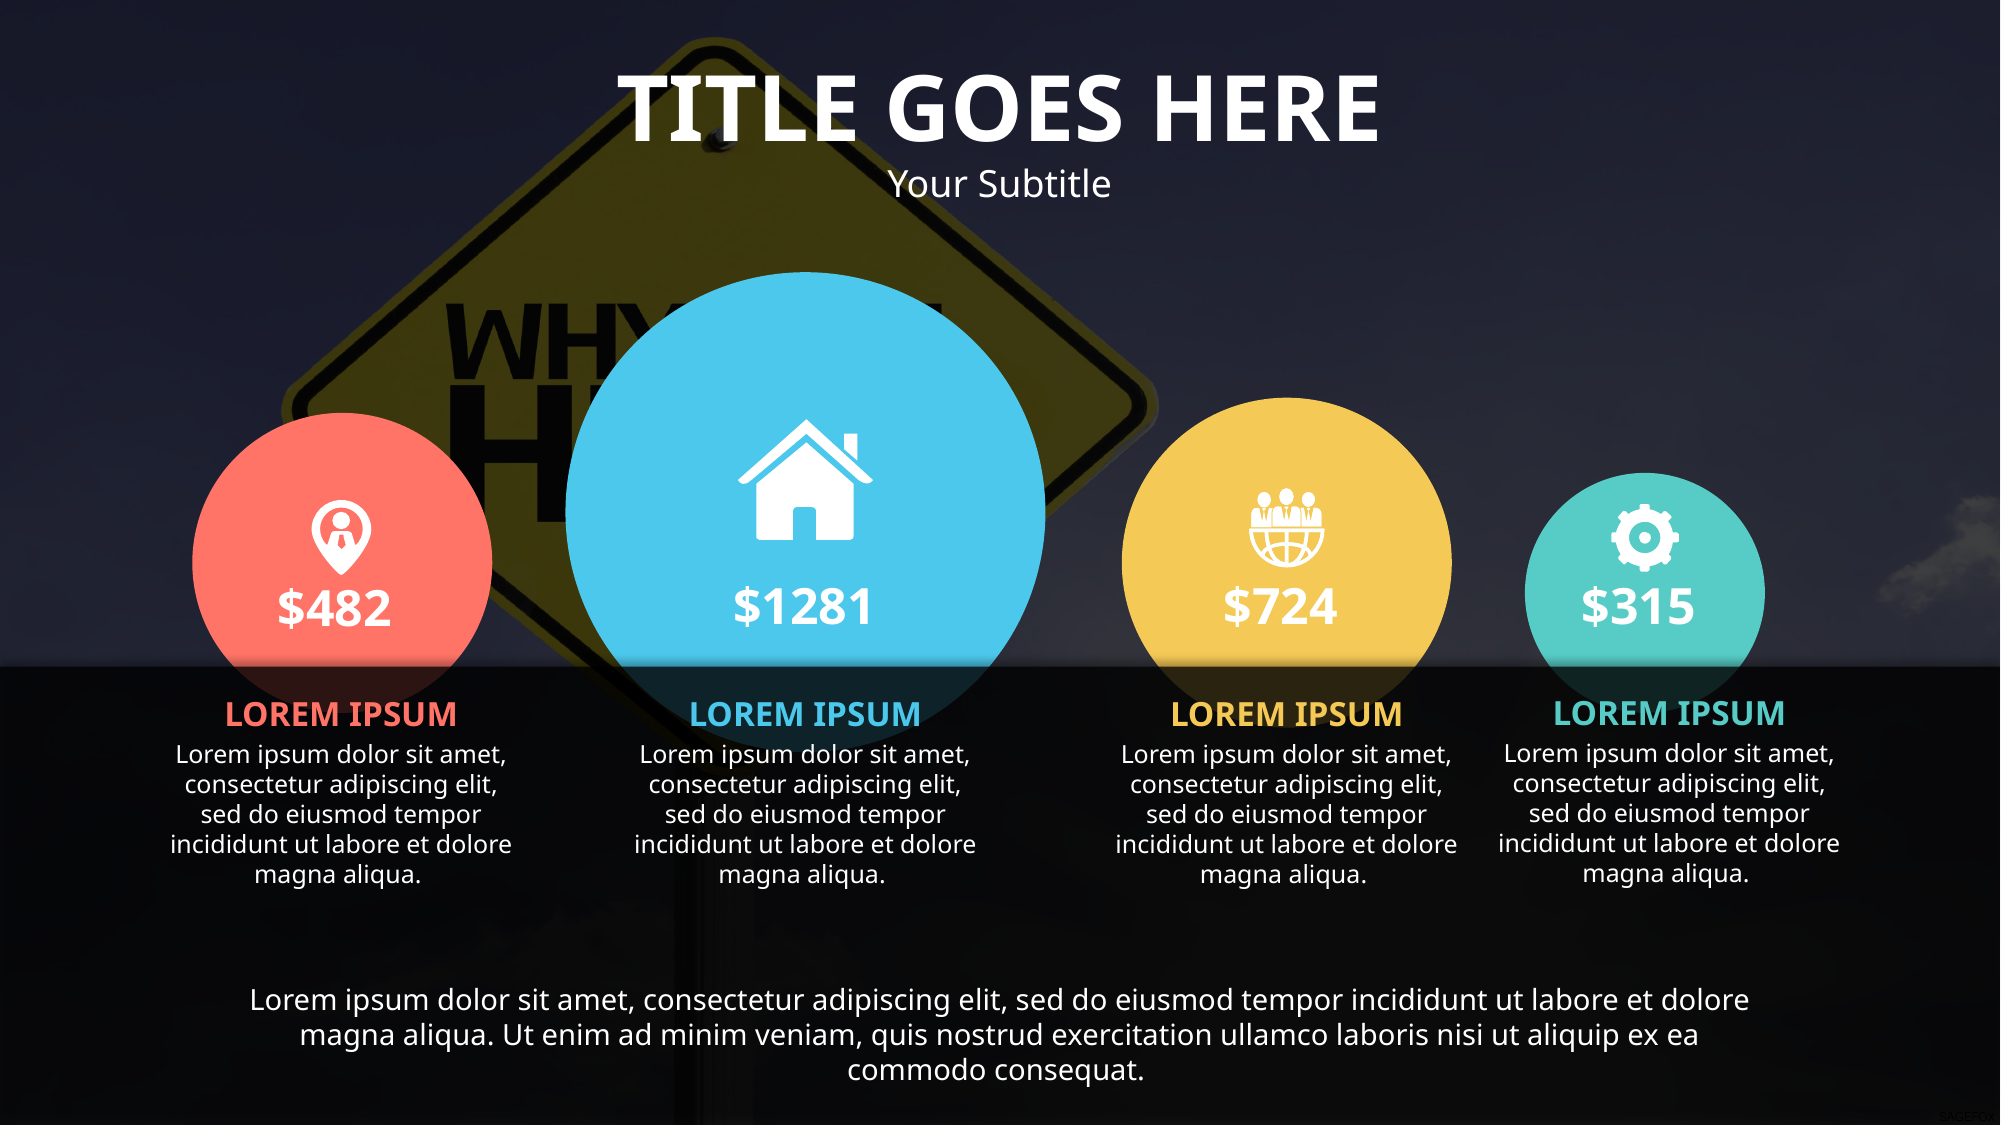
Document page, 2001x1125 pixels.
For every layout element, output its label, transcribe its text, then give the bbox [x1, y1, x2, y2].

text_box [311, 499, 372, 575]
text_box [756, 442, 854, 540]
text_box LOREM IPSUM Lorem ipsum dolor sit amet, consectetur adipiscing elit, sed do eiusmod tempor incididunt ut labore et dolore magna aliqua. [153, 686, 529, 896]
text_box TITLE GOES HERE Your Subtitle [548, 42, 1452, 212]
text_box $315 [1566, 567, 1723, 642]
text_box $1281 [718, 567, 893, 642]
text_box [1249, 488, 1325, 568]
text_box [1611, 504, 1679, 567]
text_box [1120, 396, 1453, 655]
picture [0, 0, 2001, 1105]
text_box [191, 411, 494, 655]
text_box [0, 666, 2000, 1125]
text_box [1523, 471, 1766, 655]
text_box $724 [1208, 567, 1365, 642]
text_box LOREM IPSUM Lorem ipsum dolor sit amet, consectetur adipiscing elit, sed do eiusmod tempor incididunt ut labore et dolore magna aliqua. [1099, 686, 1475, 896]
text_box Lorem ipsum dolor sit amet, consectetur adipiscing elit, sed do eiusmod tempor incididunt ut labore et dolore magna aliqua. Ut enim ad minim veniam, quis nostrud exercitation ullamco laboris nisi ut aliquip ex ea commodo consequat. [229, 974, 1771, 1094]
text_box [564, 271, 1047, 655]
text_box [737, 419, 873, 484]
text_box $482 [263, 569, 420, 645]
text_box LOREM IPSUM Lorem ipsum dolor sit amet, consectetur adipiscing elit, sed do eiusmod tempor incididunt ut labore et dolore magna aliqua. [617, 686, 993, 896]
text_box LOREM IPSUM Lorem ipsum dolor sit amet, consectetur adipiscing elit, sed do eiusmod tempor incididunt ut labore et dolore magna aliqua. [1481, 685, 1857, 895]
